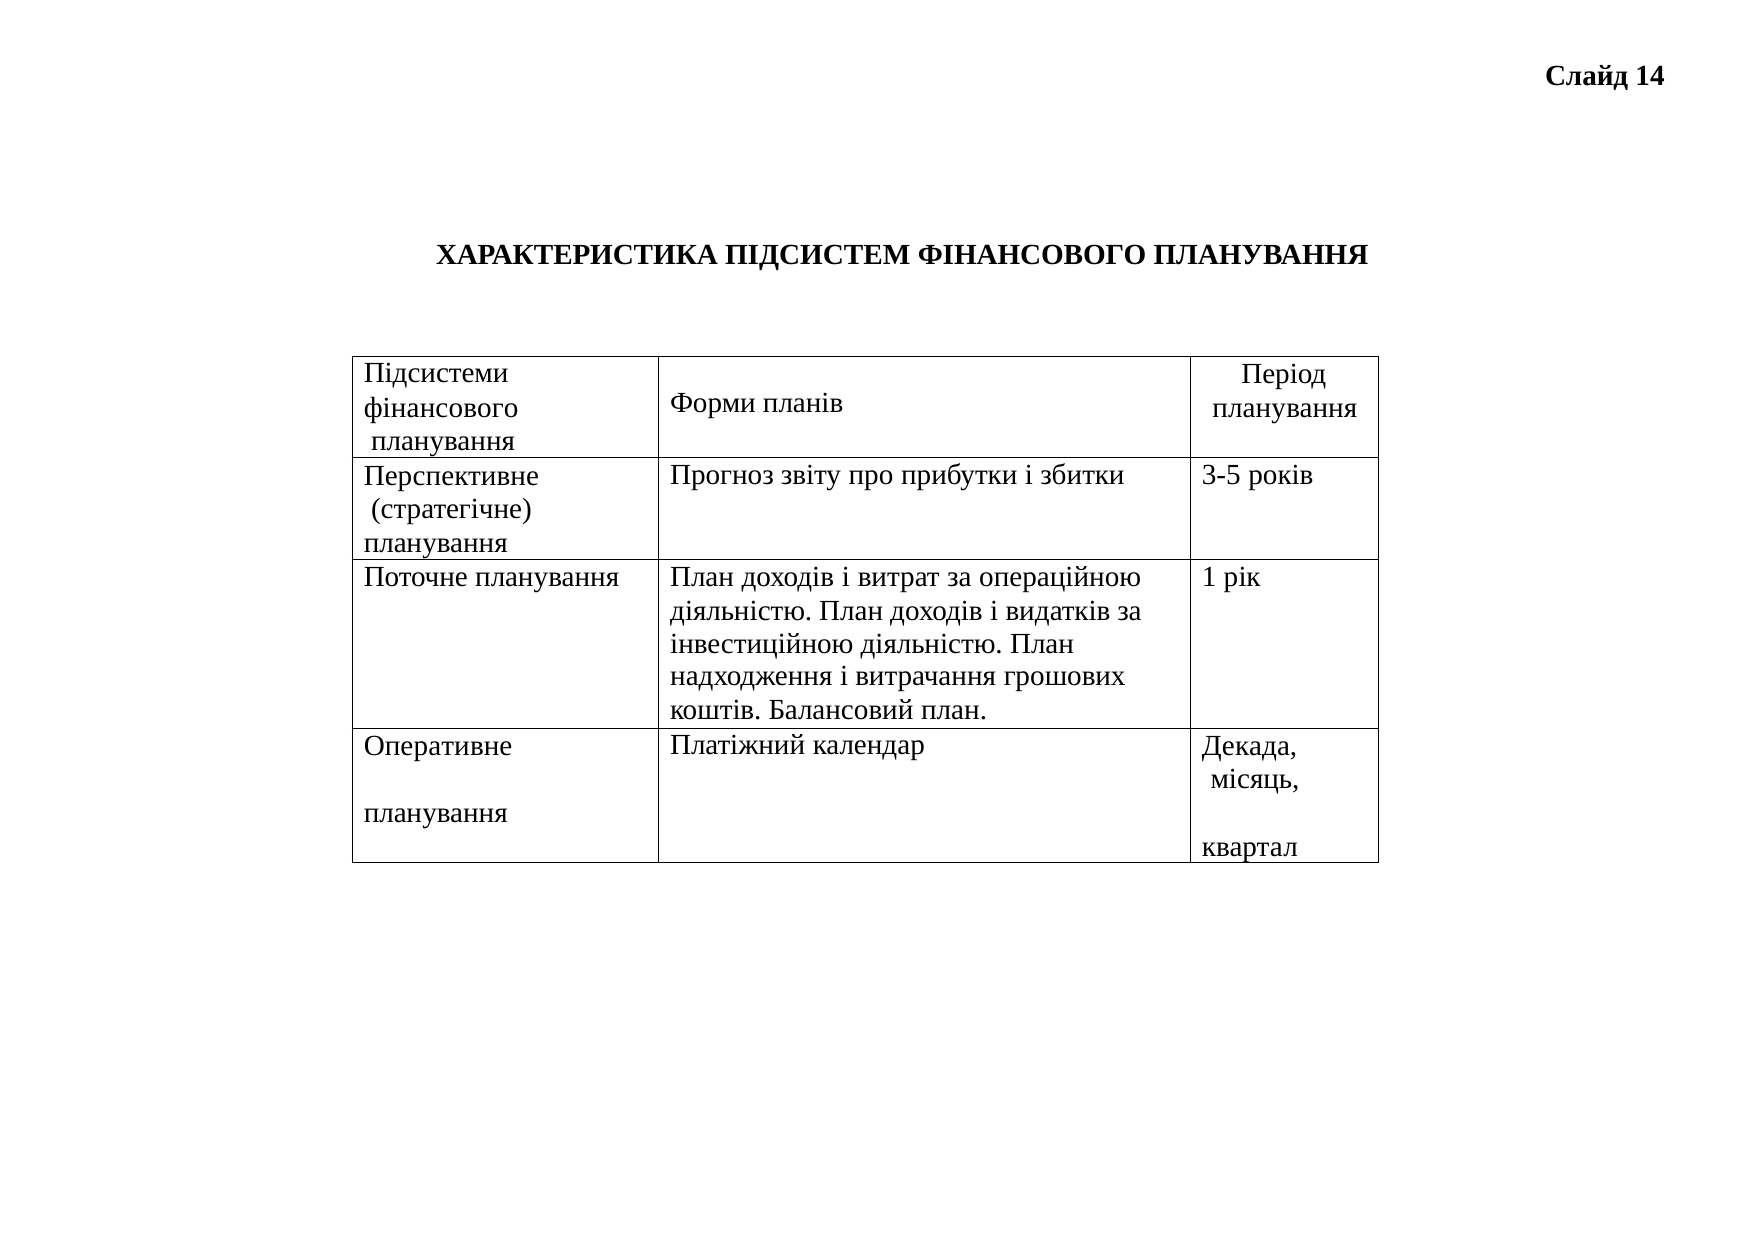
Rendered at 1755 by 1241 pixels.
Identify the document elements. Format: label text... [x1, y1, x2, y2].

table_cell Перспективне (стратегічне) планування [353, 458, 658, 559]
table_cell Прогноз звіту про прибутки і збитки [659, 458, 1190, 559]
table_cell План доходів і витрат за операційною діяльністю. План доходів і видатків за інвестиційною діяльністю. План надходження і витрачання грошових коштів. Балансовий план. [659, 560, 1190, 728]
table_cell Платіжний календар [659, 729, 1190, 862]
table_cell 3-5 років [1191, 458, 1378, 559]
table_cell 1 рік [1191, 560, 1378, 728]
table_cell Оперативне планування [353, 729, 658, 862]
table_cell Поточне планування [353, 560, 658, 728]
text_box Слайд 14 [1542, 54, 1668, 92]
text_box ХАРАКТЕРИСТИКА ПІДСИСТЕМ ФІНАНСОВОГО ПЛАНУВАННЯ [433, 232, 1380, 271]
table_header Підсистеми фінансового планування [353, 357, 658, 457]
table_cell Декада, місяць, квартал [1191, 729, 1378, 862]
table_header Період планування [1191, 357, 1378, 457]
table_header Форми планів [659, 357, 1190, 457]
